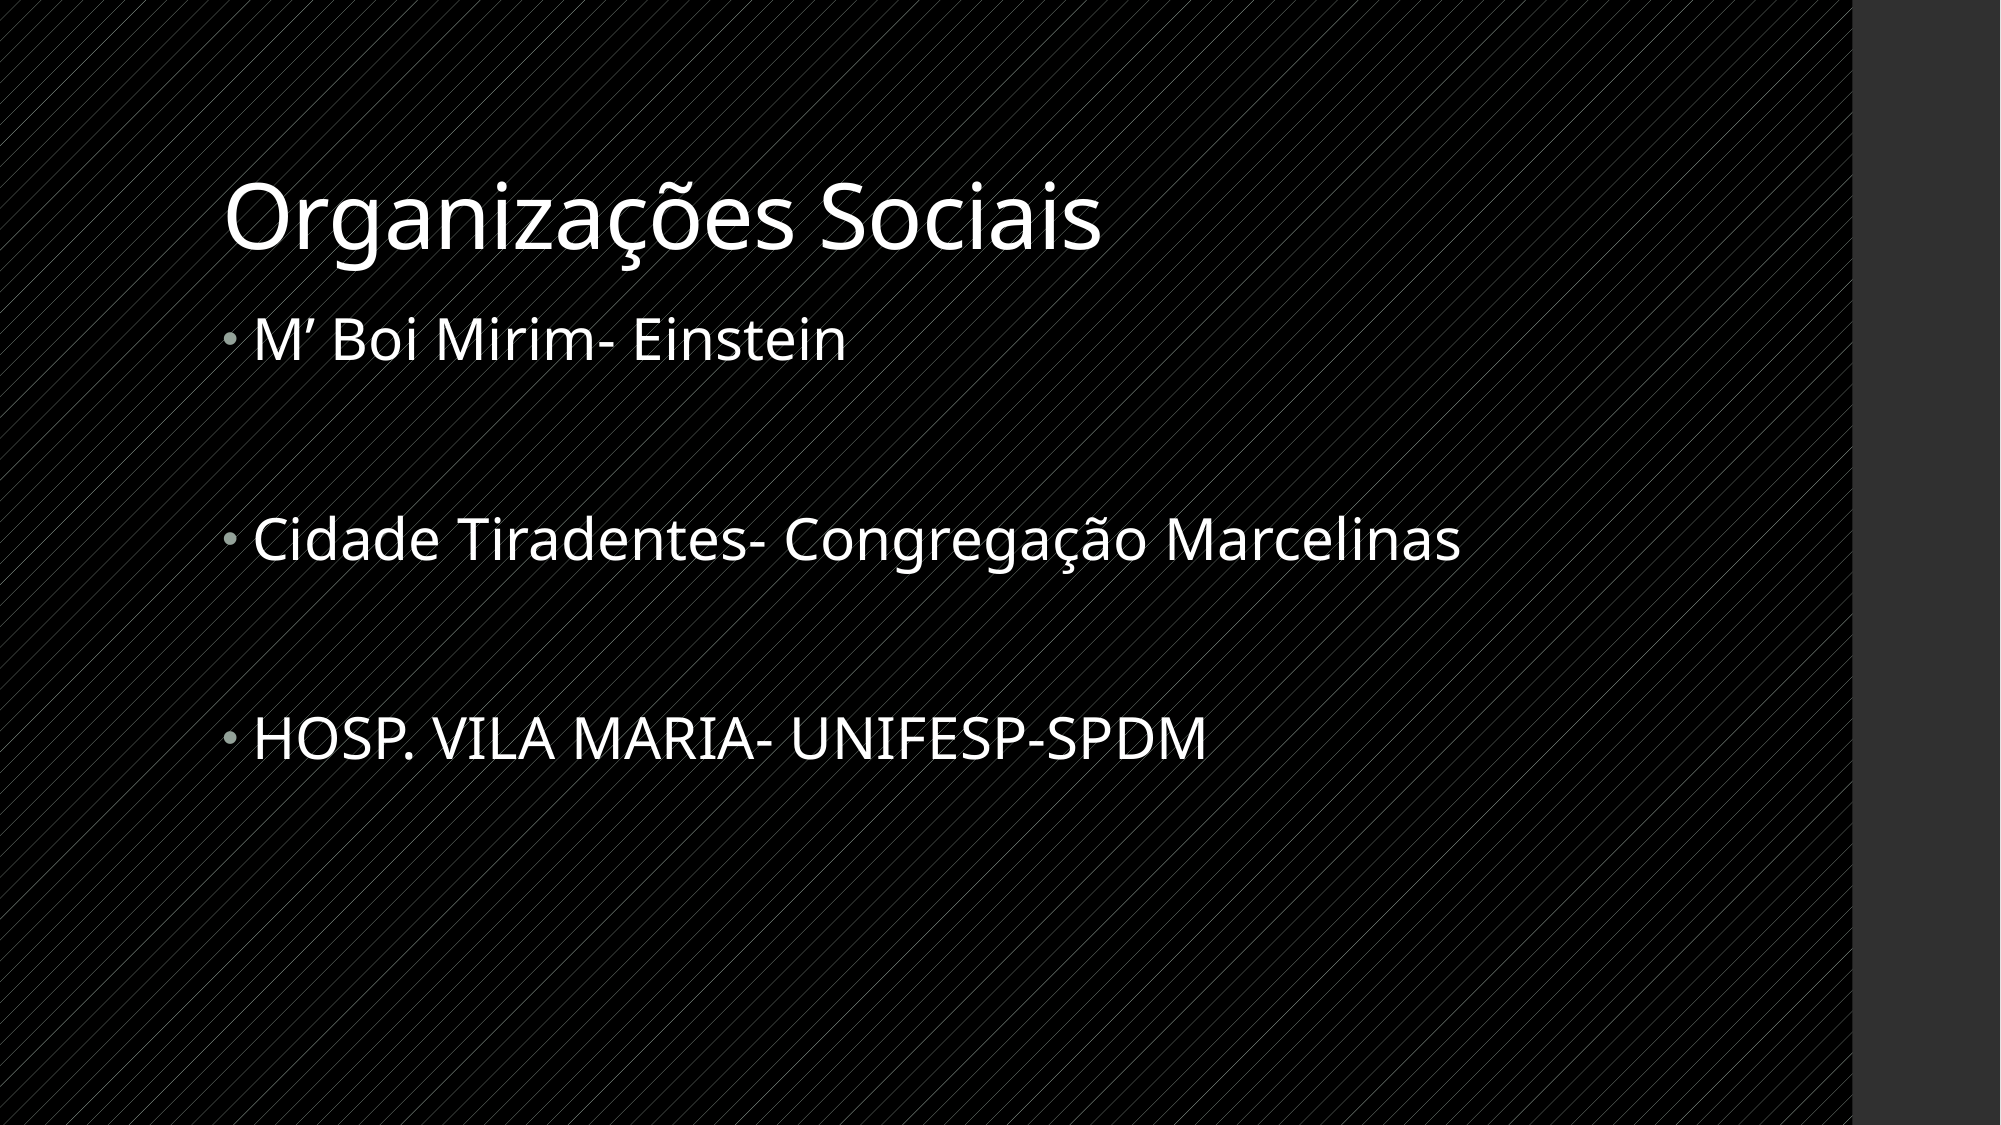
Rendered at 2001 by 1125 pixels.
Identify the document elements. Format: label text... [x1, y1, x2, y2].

title Organizações Sociais [206, 60, 1797, 278]
list M’ Boi Mirim- Einstein Cidade Tiradentes- Congregação Marcelinas HOSP. VILA MARIA- UNIFESP-SPDM [206, 299, 1617, 1014]
